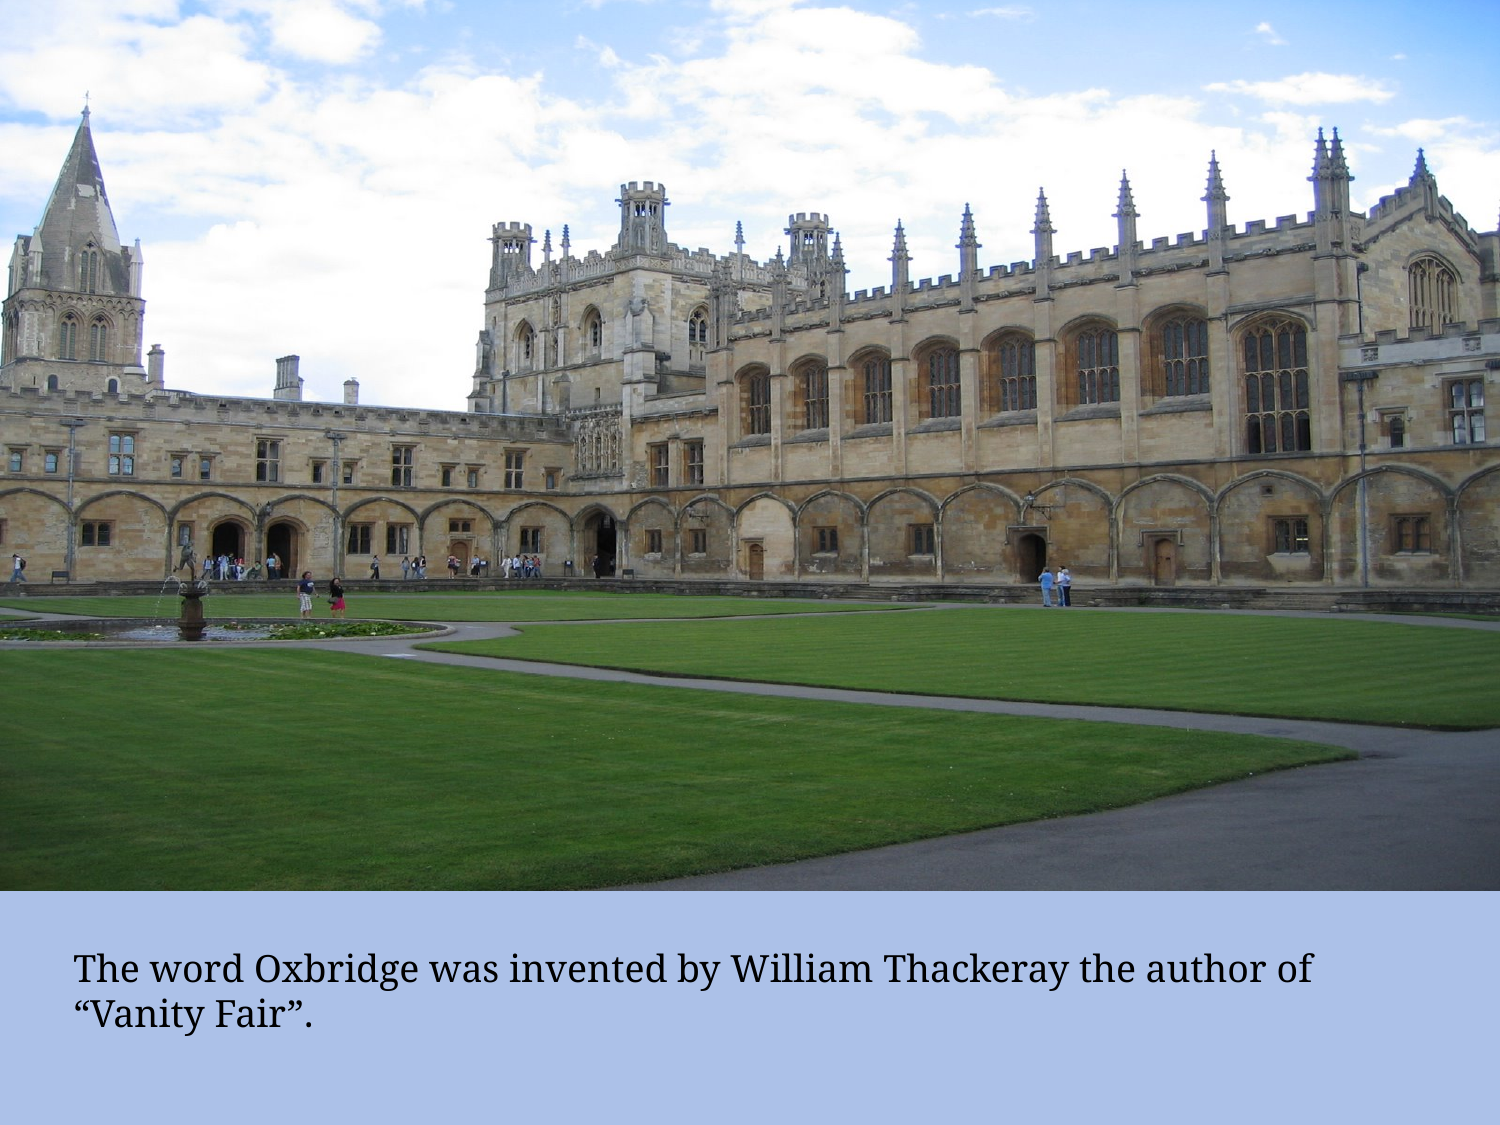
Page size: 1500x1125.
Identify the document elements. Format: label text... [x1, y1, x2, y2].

text_box The word Oxbridge was invented by William Thackeray the author of “Vanity Fair”. [58, 937, 1418, 1043]
picture [0, 0, 1500, 891]
